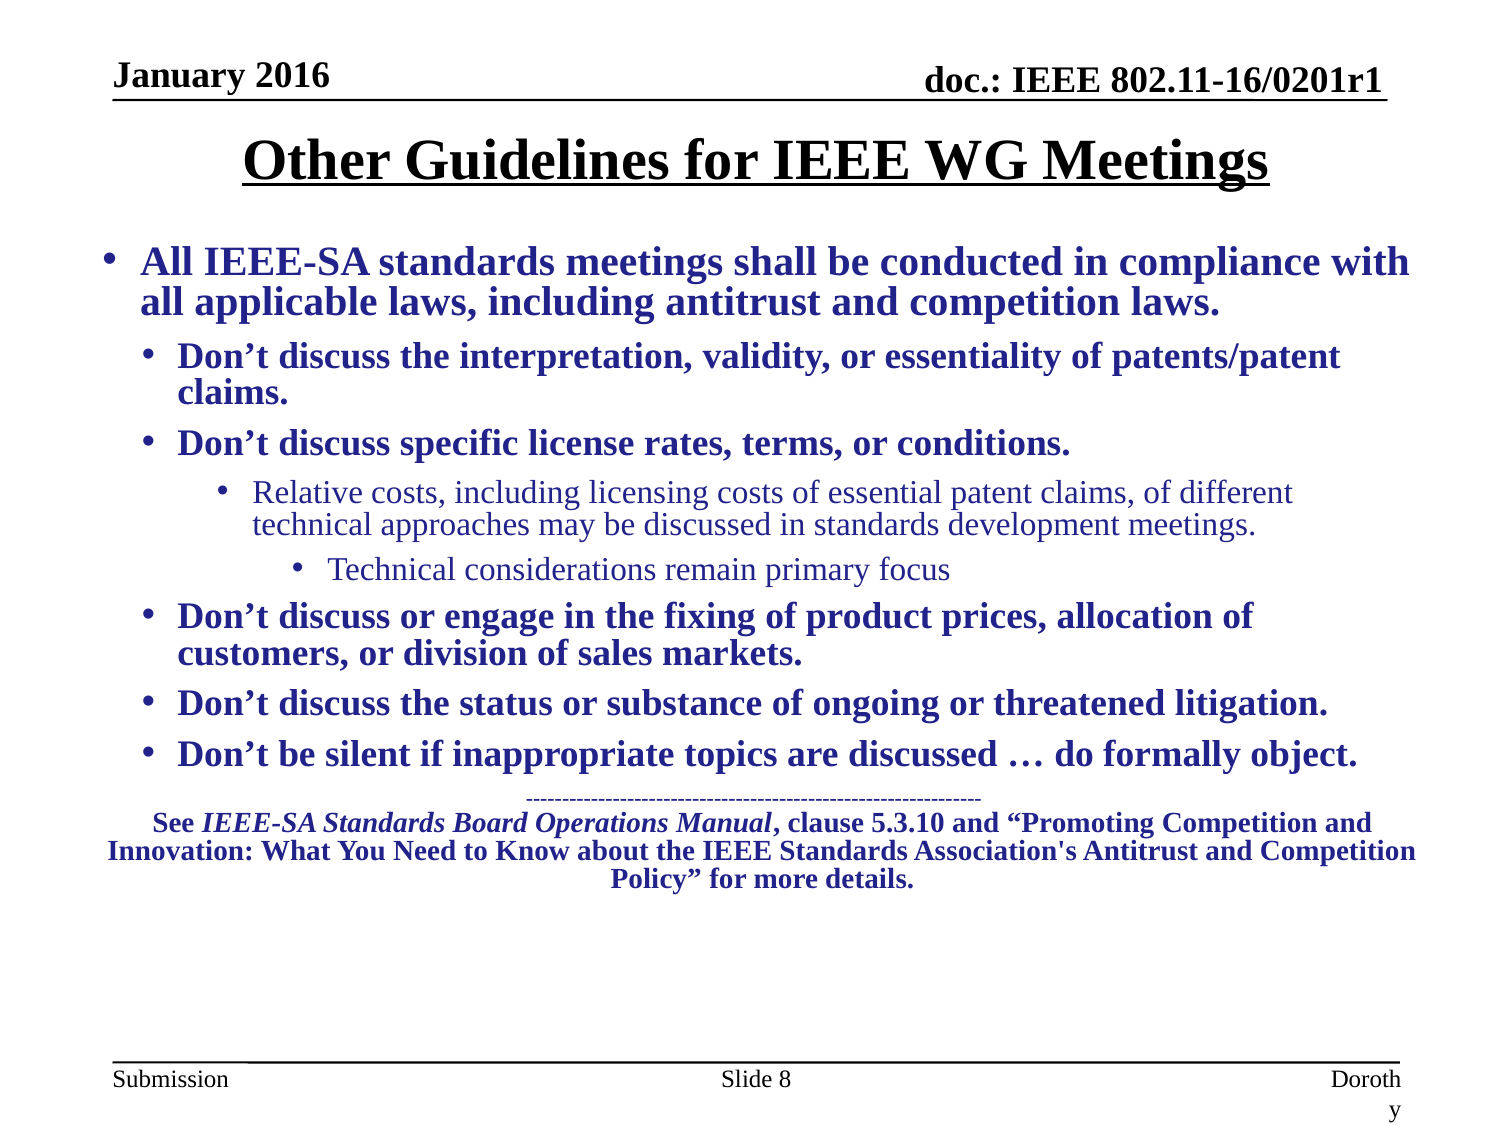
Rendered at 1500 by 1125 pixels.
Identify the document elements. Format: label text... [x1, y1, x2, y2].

text_box [87, 37, 1438, 163]
title Other Guidelines for IEEE WG Meetings [62, 112, 1451, 201]
footer Dorothy Stanley (HPE) [1324, 1061, 1402, 1093]
slide_number Slide 8 [712, 1061, 800, 1093]
text_box All IEEE-SA standards meetings shall be conducted in compliance with all applicable laws, including antitrust and competition laws. Don’t discuss the interpretation, validity, or essentiality of patents/patent claims. Don’t discuss specific license rates, terms, or conditions. Relative costs, including licensing costs of essential patent claims, of different technical approaches may be discussed in standards development meetings. Technical considerations remain primary focus Don’t discuss or engage in the fixing of product prices, allocation of customers, or division of sales markets. Don’t discuss the status or substance of ongoing or threatened litigation. Don’t be silent if inappropriate topics are discussed … do formally object. --------------------------------------------------------------- See IEEE-SA Standards Board Operations Manual, clause 5.3.10 and “Promoting Competition and Innovation: What You Need to Know about the IEEE Standards Association's Antitrust and Competition Policy” for more details. [87, 200, 1438, 1050]
